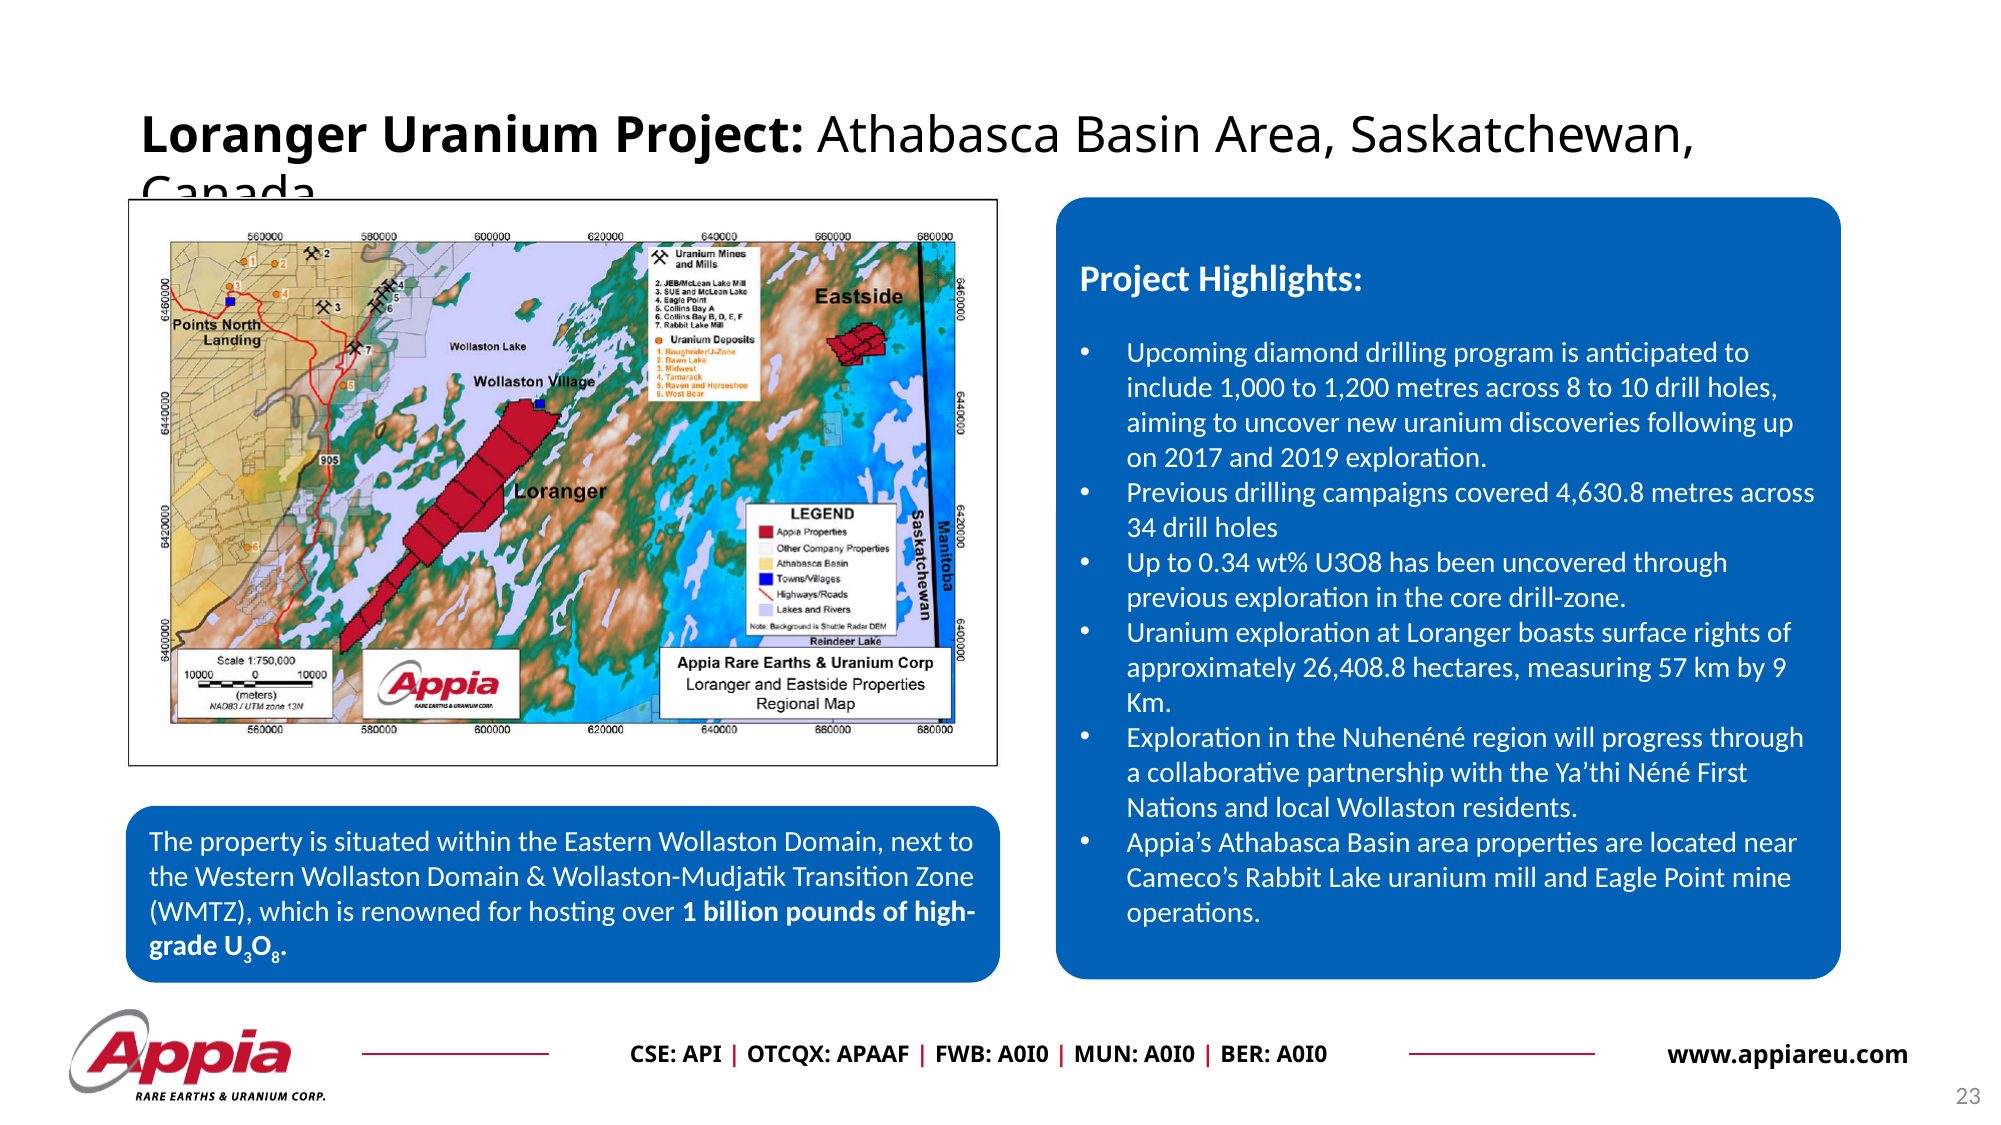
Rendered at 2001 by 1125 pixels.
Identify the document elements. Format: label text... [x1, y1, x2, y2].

slide_number 22 [1924, 1065, 1997, 1125]
text_box Project Highlights: Upcoming diamond drilling program is anticipated to include 1,000 to 1,200 metres across 8 to 10 drill holes, aiming to uncover new uranium discoveries following up on 2017 and 2019 exploration. Previous drilling campaigns covered 4,630.8 metres across 34 drill holes Up to 0.34 wt% U3O8 has been uncovered through previous exploration in the core drill-zone. Uranium exploration at Loranger boasts surface rights of approximately 26,408.8 hectares, measuring 57 km by 9 Km. Exploration in the Nuhenéné region will progress through a collaborative partnership with the Ya’thi Néné First Nations and local Wollaston residents. Appia’s Athabasca Basin area properties are located near Cameco’s Rabbit Lake uranium mill and Eagle Point mine operations. [1055, 197, 1841, 980]
picture [125, 197, 1001, 768]
text_box www.appiareu.com [1624, 1030, 1924, 1076]
text_box The property is situated within the Eastern Wollaston Domain, next to the Western Wollaston Domain & Wollaston-Mudjatik Transition Zone (WMTZ), which is renowned for hosting over 1 billion pounds of high-grade U3O8. [125, 805, 1001, 983]
text_box Loranger Uranium Project: Athabasca Basin Area, Saskatchewan, Canada [125, 94, 1772, 230]
picture [55, 998, 334, 1109]
text_box CSE: API | OTCQX: APAAF | FWB: A0I0 | MUN: A0I0 | BER: A0I0 [577, 1032, 1380, 1075]
